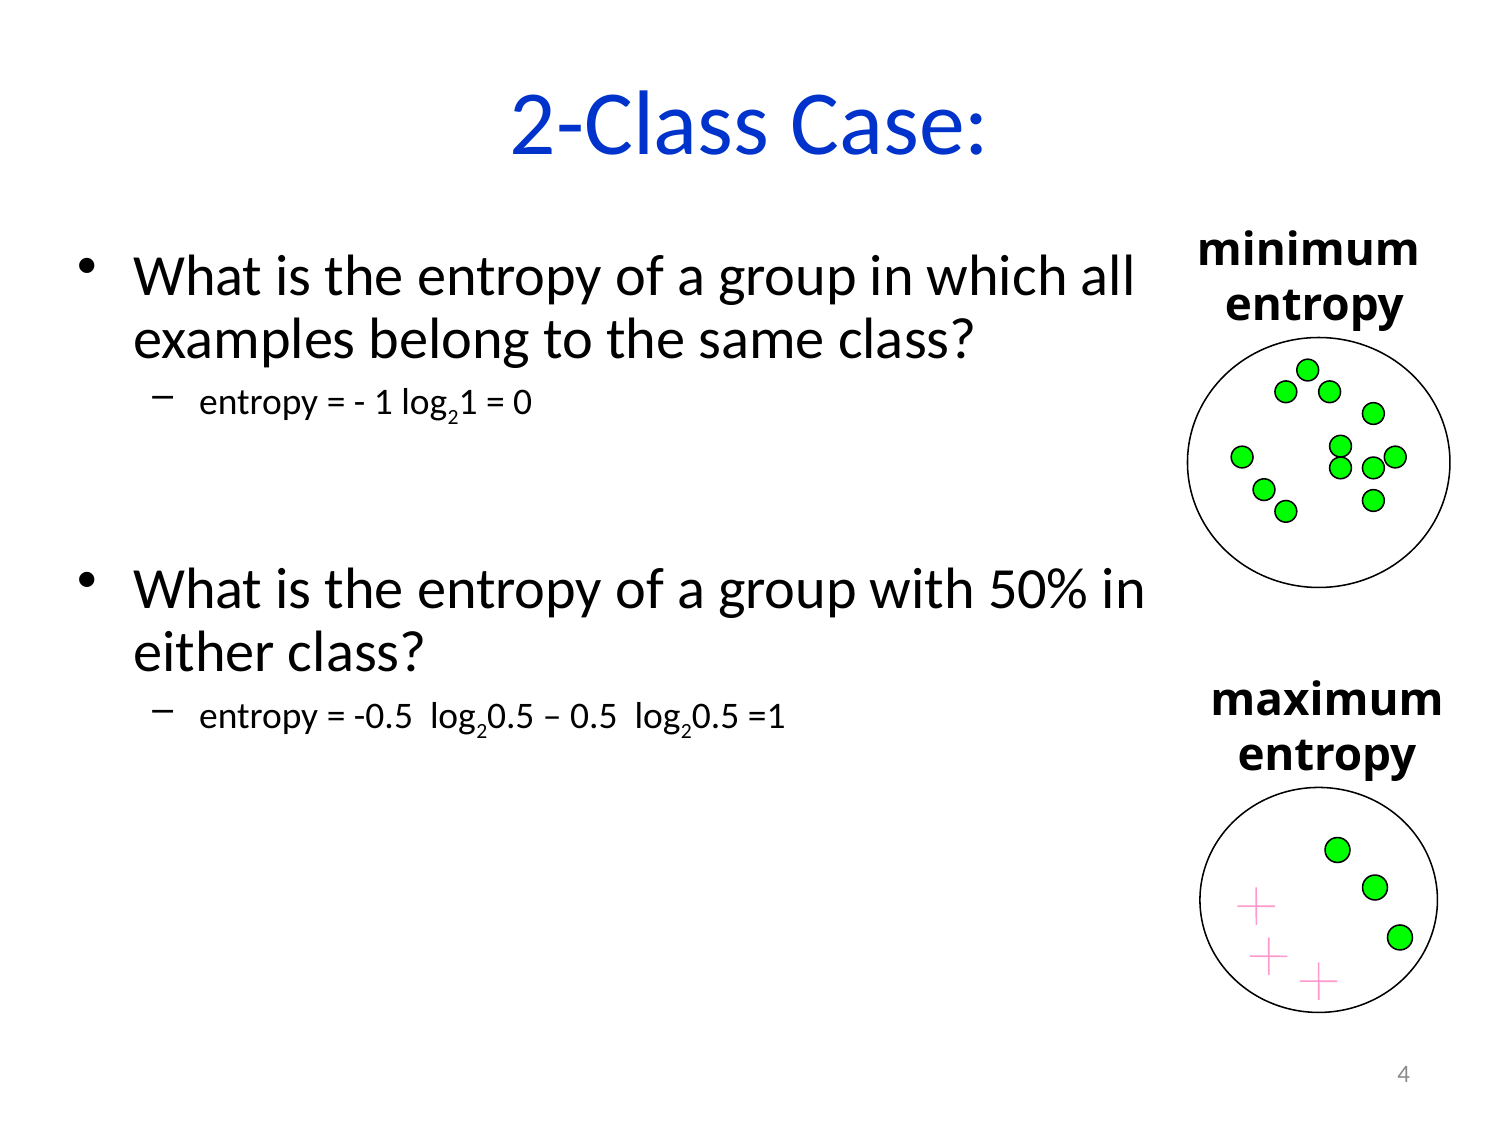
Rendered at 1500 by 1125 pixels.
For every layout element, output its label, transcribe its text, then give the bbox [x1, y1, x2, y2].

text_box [1299, 962, 1338, 1001]
text_box [1199, 787, 1438, 1013]
text_box 2-Class Case: [74, 45, 1425, 191]
text_box maximum entropy [1162, 662, 1492, 788]
text_box [1362, 875, 1388, 901]
text_box [1387, 924, 1413, 950]
slide_number 4 [1074, 1042, 1425, 1103]
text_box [1249, 937, 1288, 976]
text_box minimum entropy [1149, 212, 1479, 338]
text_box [1237, 887, 1276, 926]
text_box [1187, 337, 1451, 588]
text_box What is the entropy of a group in which all examples belong to the same class? entropy = - 1 log21 = 0 What is the entropy of a group with 50% in either class? entropy = -0.5 log20.5 – 0.5 log20.5 =1 [62, 237, 1163, 913]
